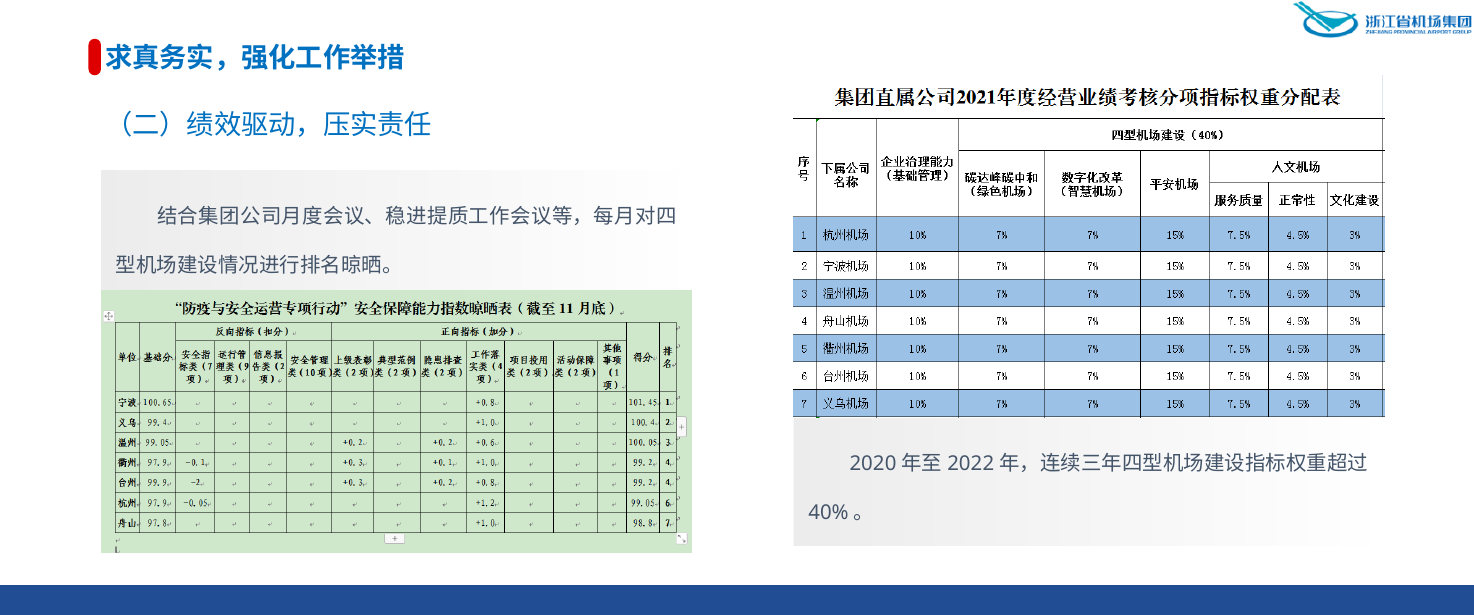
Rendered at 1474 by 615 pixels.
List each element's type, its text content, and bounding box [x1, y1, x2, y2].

text_box [0, 585, 1474, 615]
text_box （二）绩效驱动，压实责任 [95, 101, 645, 145]
text_box 结合集团公司月度会议、稳进提质工作会议等，每月对四型机场建设情况进行排名晾晒。 [101, 170, 692, 290]
text_box 求真务实，强化工作举措 [95, 35, 457, 79]
text_box 2020年至2022年，连续三年四型机场建设指标权重超过40%。 [793, 419, 1385, 546]
picture [793, 75, 1385, 419]
picture [100, 290, 692, 553]
picture [1292, 0, 1474, 41]
text_box [87, 37, 95, 77]
